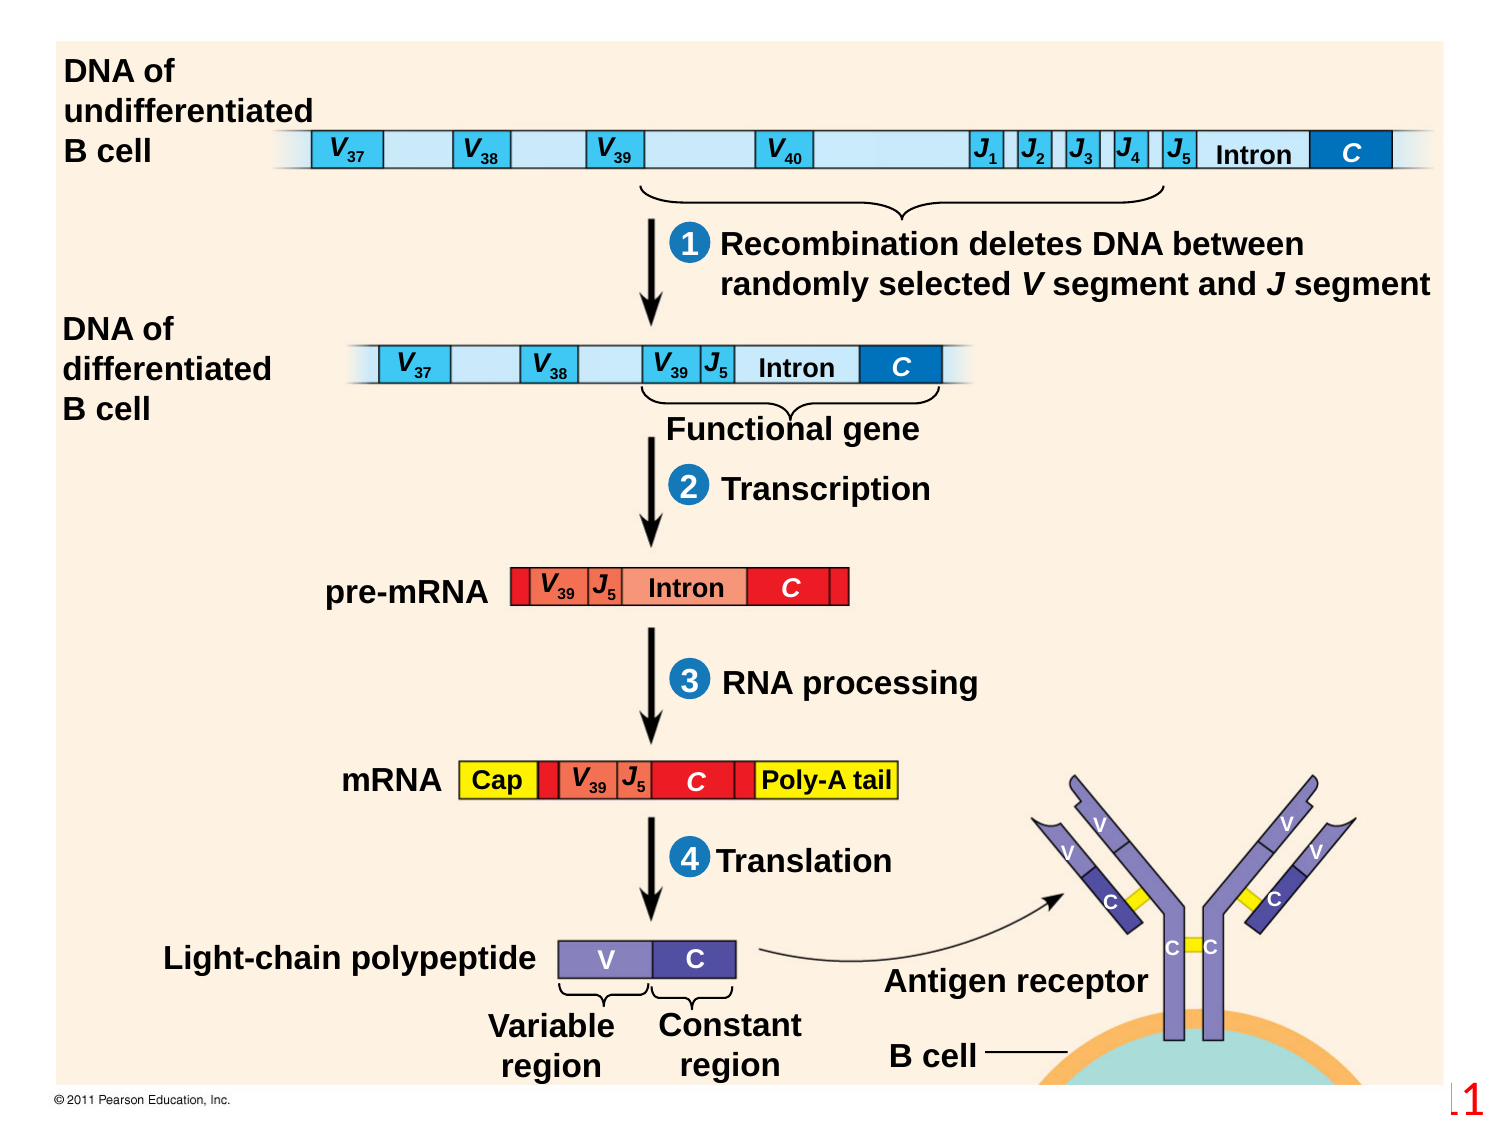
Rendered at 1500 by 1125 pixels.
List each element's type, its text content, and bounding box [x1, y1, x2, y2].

picture [48, 34, 1452, 1116]
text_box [667, 463, 710, 506]
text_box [669, 221, 711, 264]
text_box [669, 835, 711, 878]
slide_number 11 [1149, 1065, 1500, 1125]
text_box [669, 657, 711, 700]
